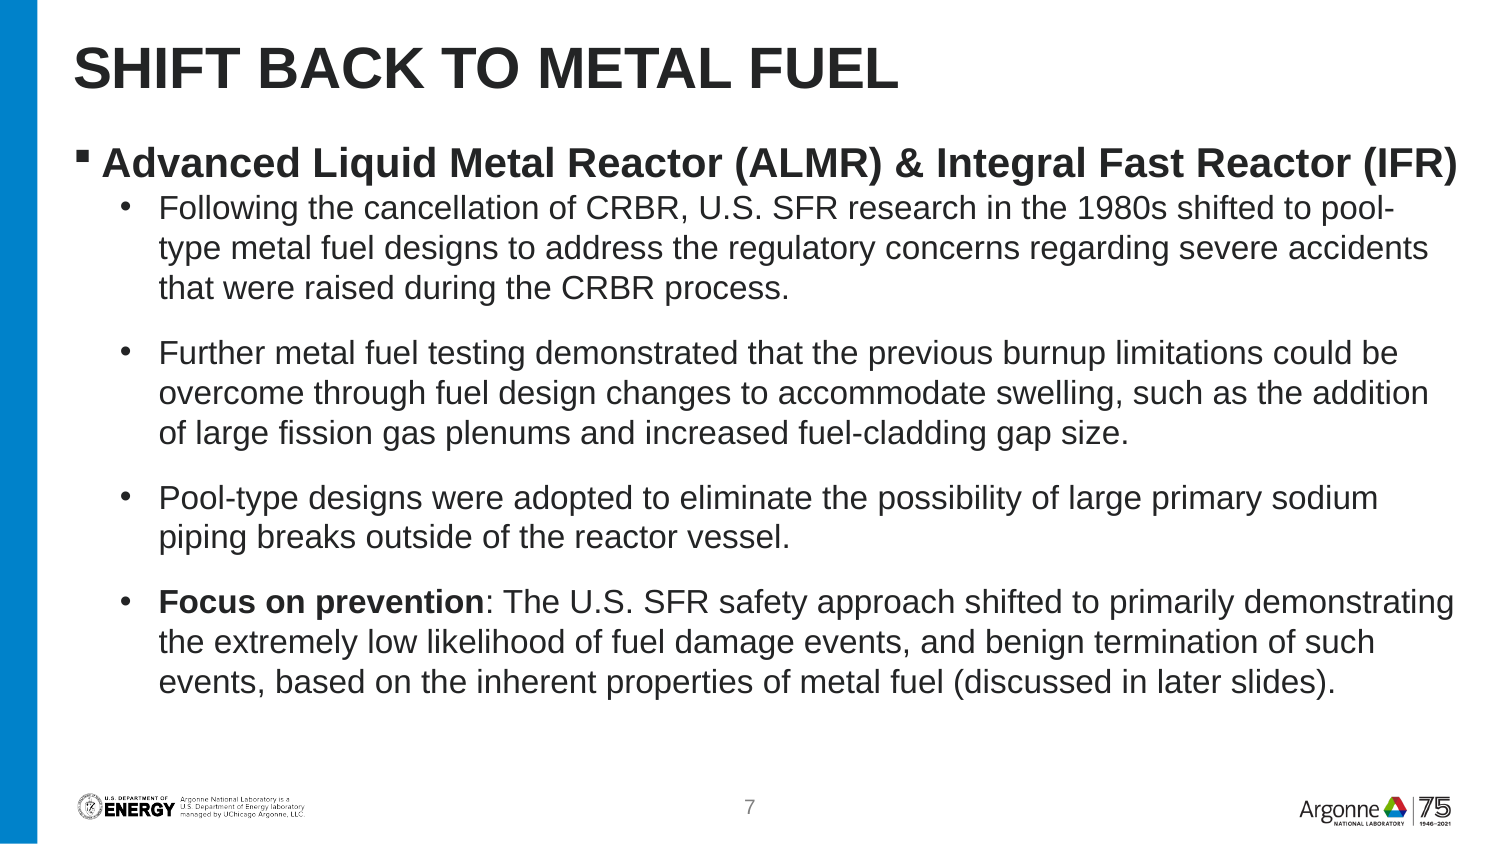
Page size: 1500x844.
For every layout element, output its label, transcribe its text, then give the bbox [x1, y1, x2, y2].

title Shift Back to Metal Fuel [73, 0, 1447, 102]
list Advanced Liquid Metal Reactor (ALMR) & Integral Fast Reactor (IFR) Following the cancellation of CRBR, U.S. SFR research in the 1980s shifted to pool-type metal fuel designs to address the regulatory concerns regarding severe accidents that were raised during the CRBR process. Further metal fuel testing demonstrated that the previous burnup limitations could be overcome through fuel design changes to accommodate swelling, such as the addition of large fission gas plenums and increased fuel-cladding gap size. Pool-type designs were adopted to eliminate the possibility of large primary sodium piping breaks outside of the reactor vessel. Focus on prevention: The U.S. SFR safety approach shifted to primarily demonstrating the extremely low likelihood of fuel damage events, and benign termination of such events, based on the inherent properties of metal fuel (discussed in later slides). [73, 136, 1460, 742]
picture [75, 791, 308, 822]
picture [1289, 786, 1461, 836]
slide_number 7 [712, 796, 788, 819]
